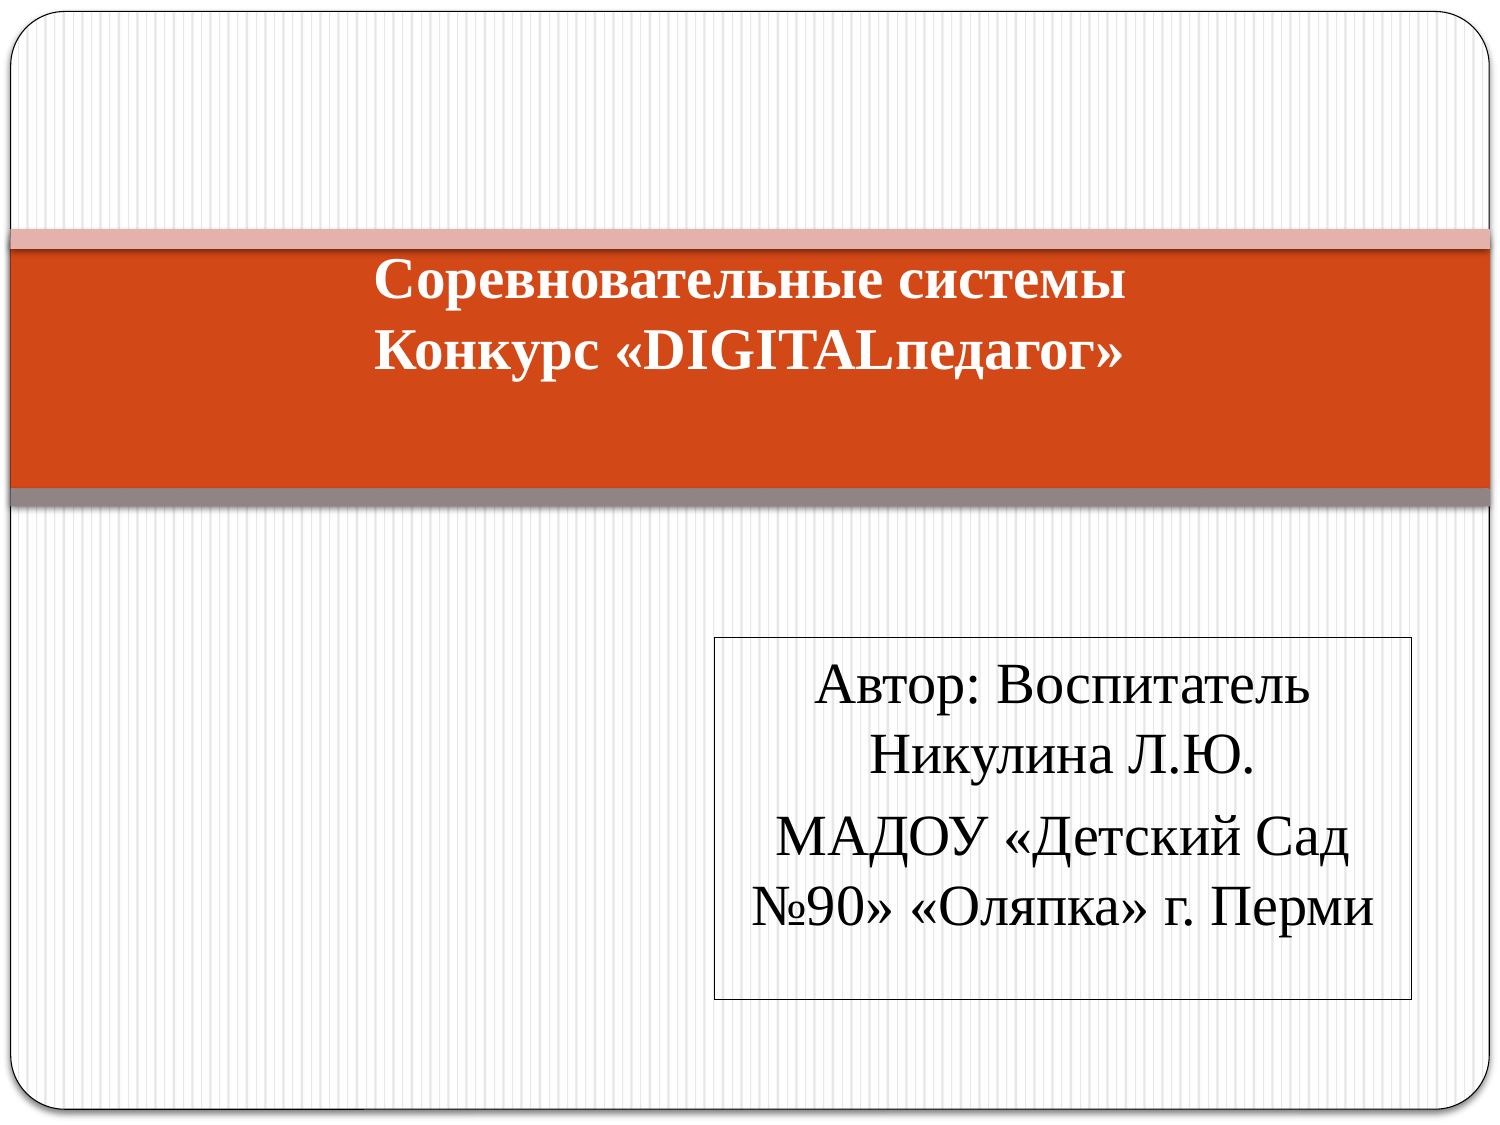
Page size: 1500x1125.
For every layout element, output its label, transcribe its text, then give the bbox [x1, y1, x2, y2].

title Соревновательные системы Конкурс «DIGITALпедагог» [112, 160, 1388, 468]
subtitle Автор: Воспитатель Никулина Л.Ю. МАДОУ «Детский Сад №90» «Оляпка» г. Перми [714, 637, 1412, 1000]
